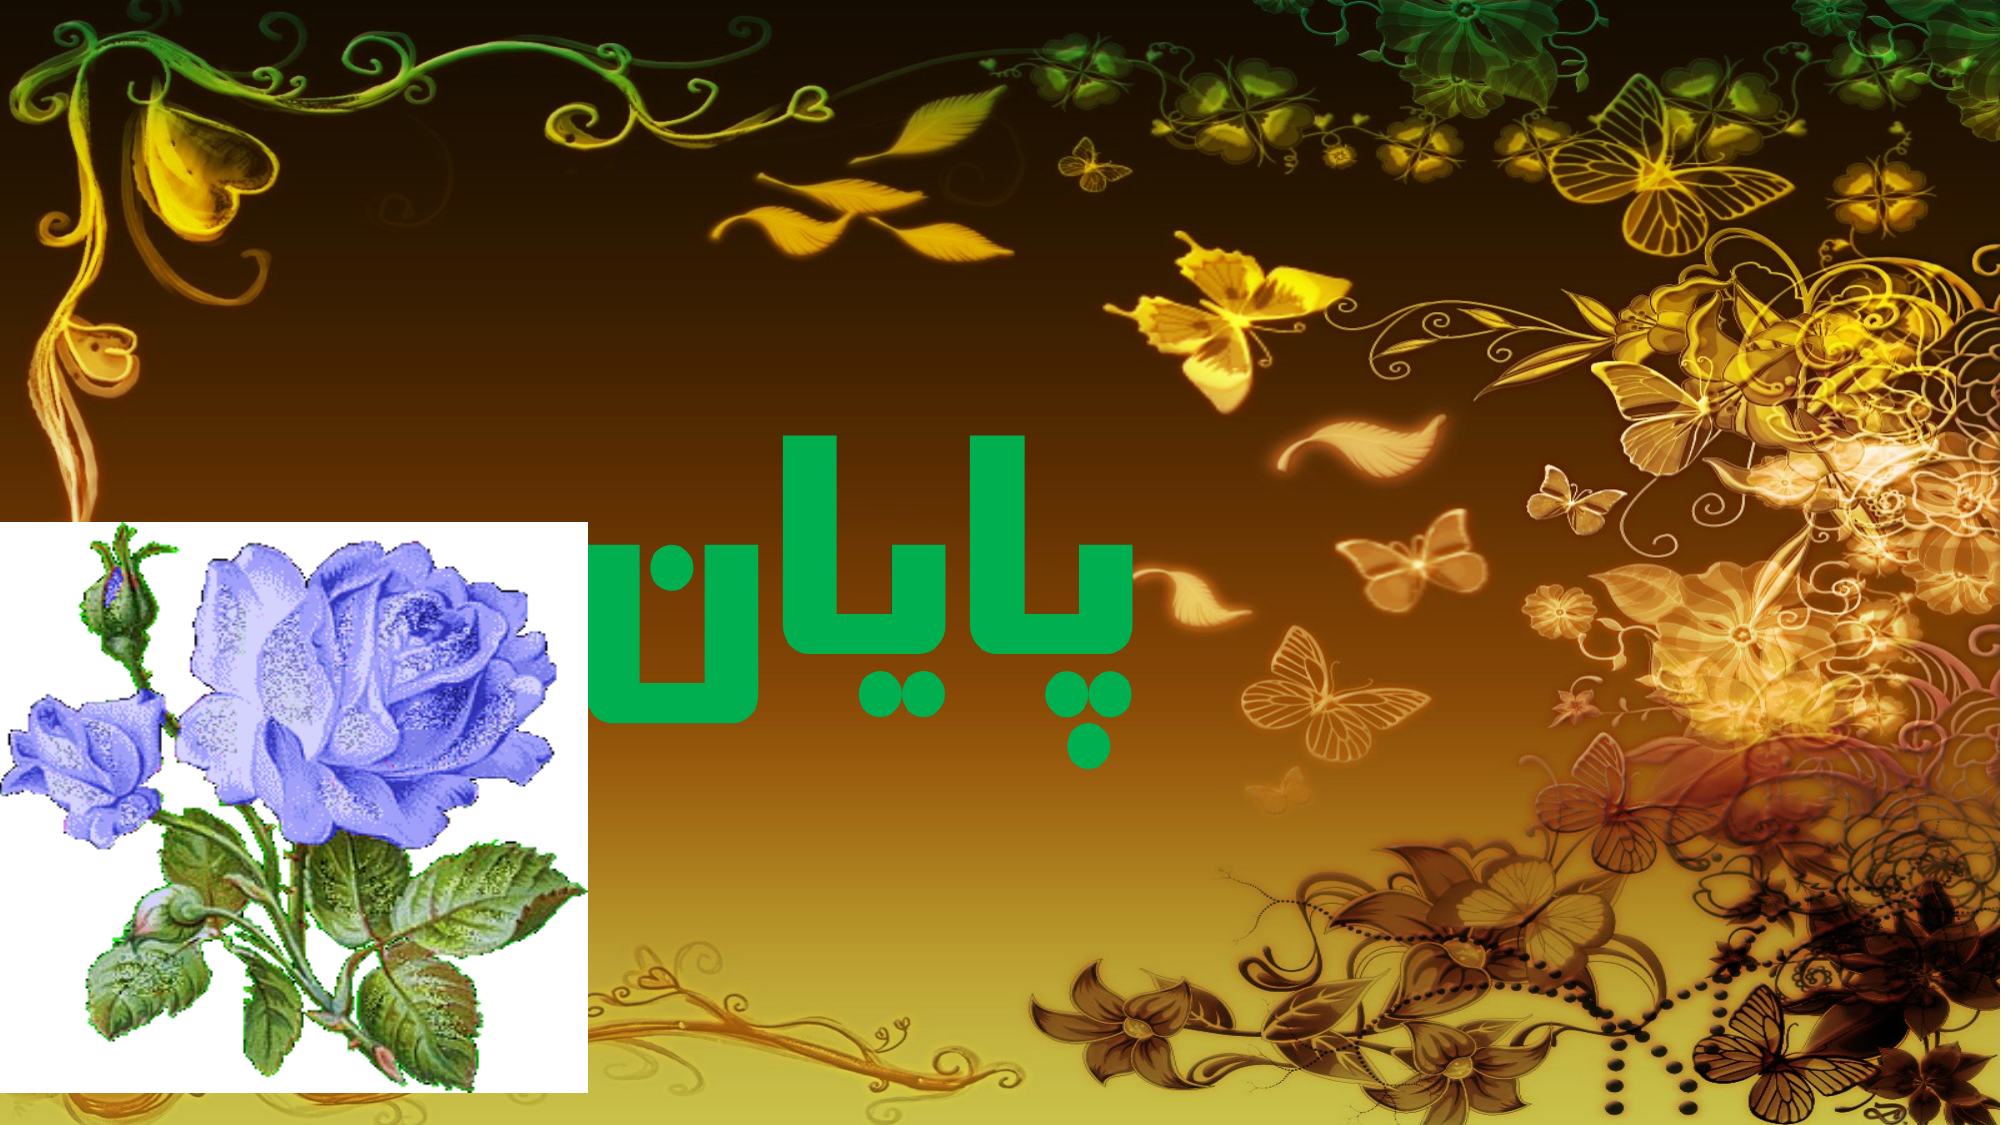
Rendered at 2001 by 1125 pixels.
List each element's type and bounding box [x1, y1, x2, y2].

picture [0, 337, 1294, 1093]
list [0, 0, 2000, 1125]
